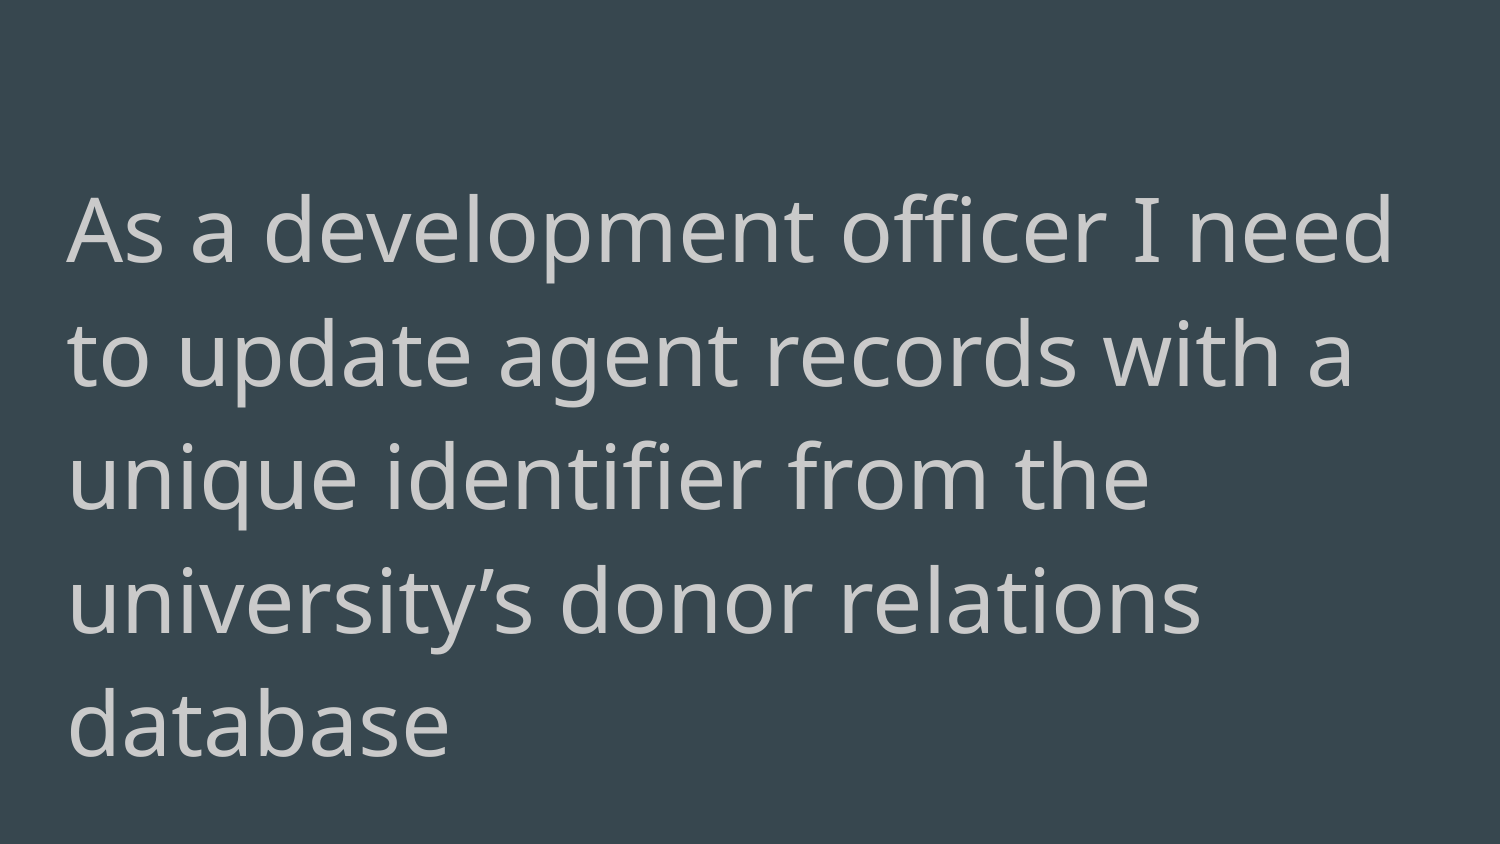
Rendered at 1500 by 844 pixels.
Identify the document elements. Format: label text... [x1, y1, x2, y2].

list As a development officer I need to update agent records with a unique identifier from the university’s donor relations database [51, 141, 1449, 703]
